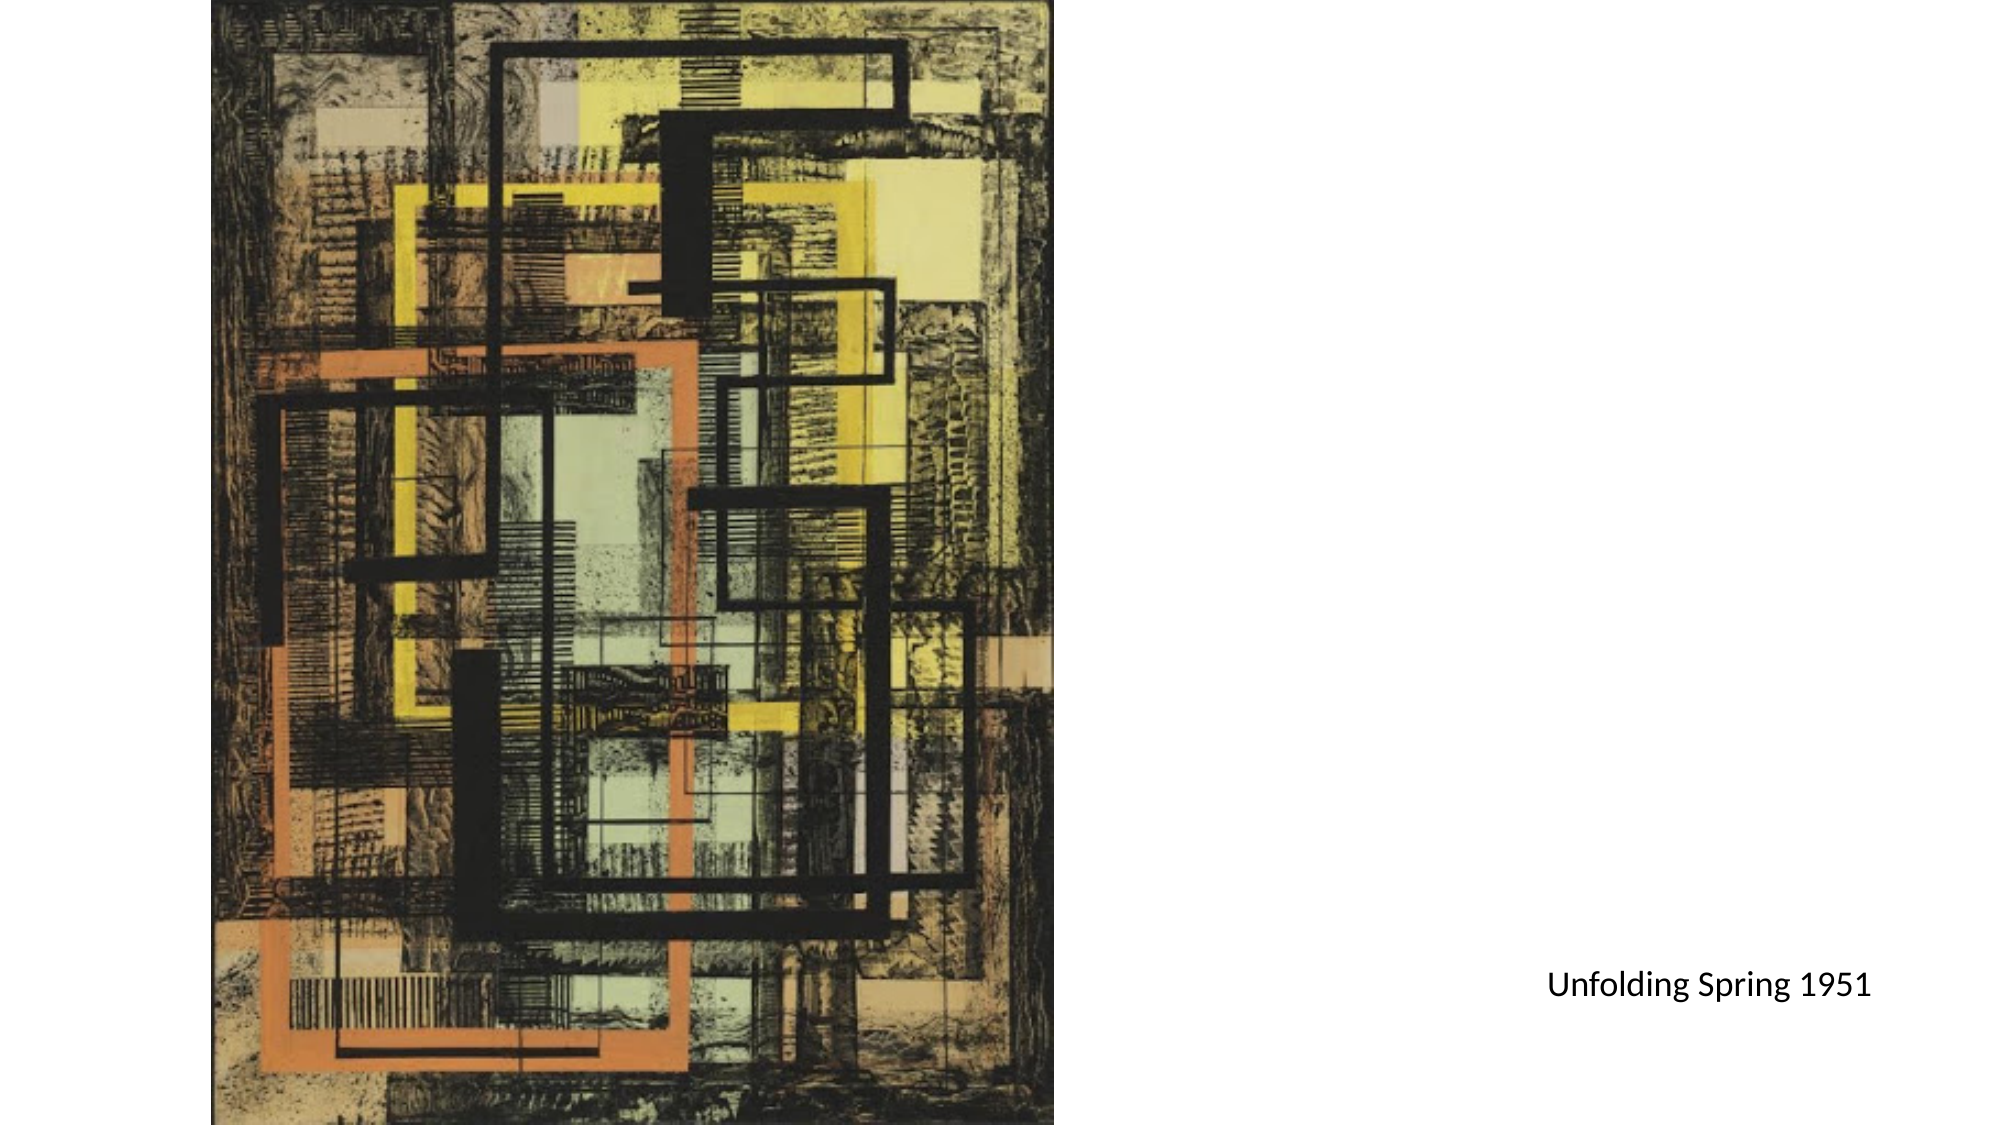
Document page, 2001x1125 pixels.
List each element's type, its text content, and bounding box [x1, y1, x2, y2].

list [211, 0, 1054, 1125]
list Unfolding Spring 1951 [1532, 299, 1974, 1014]
